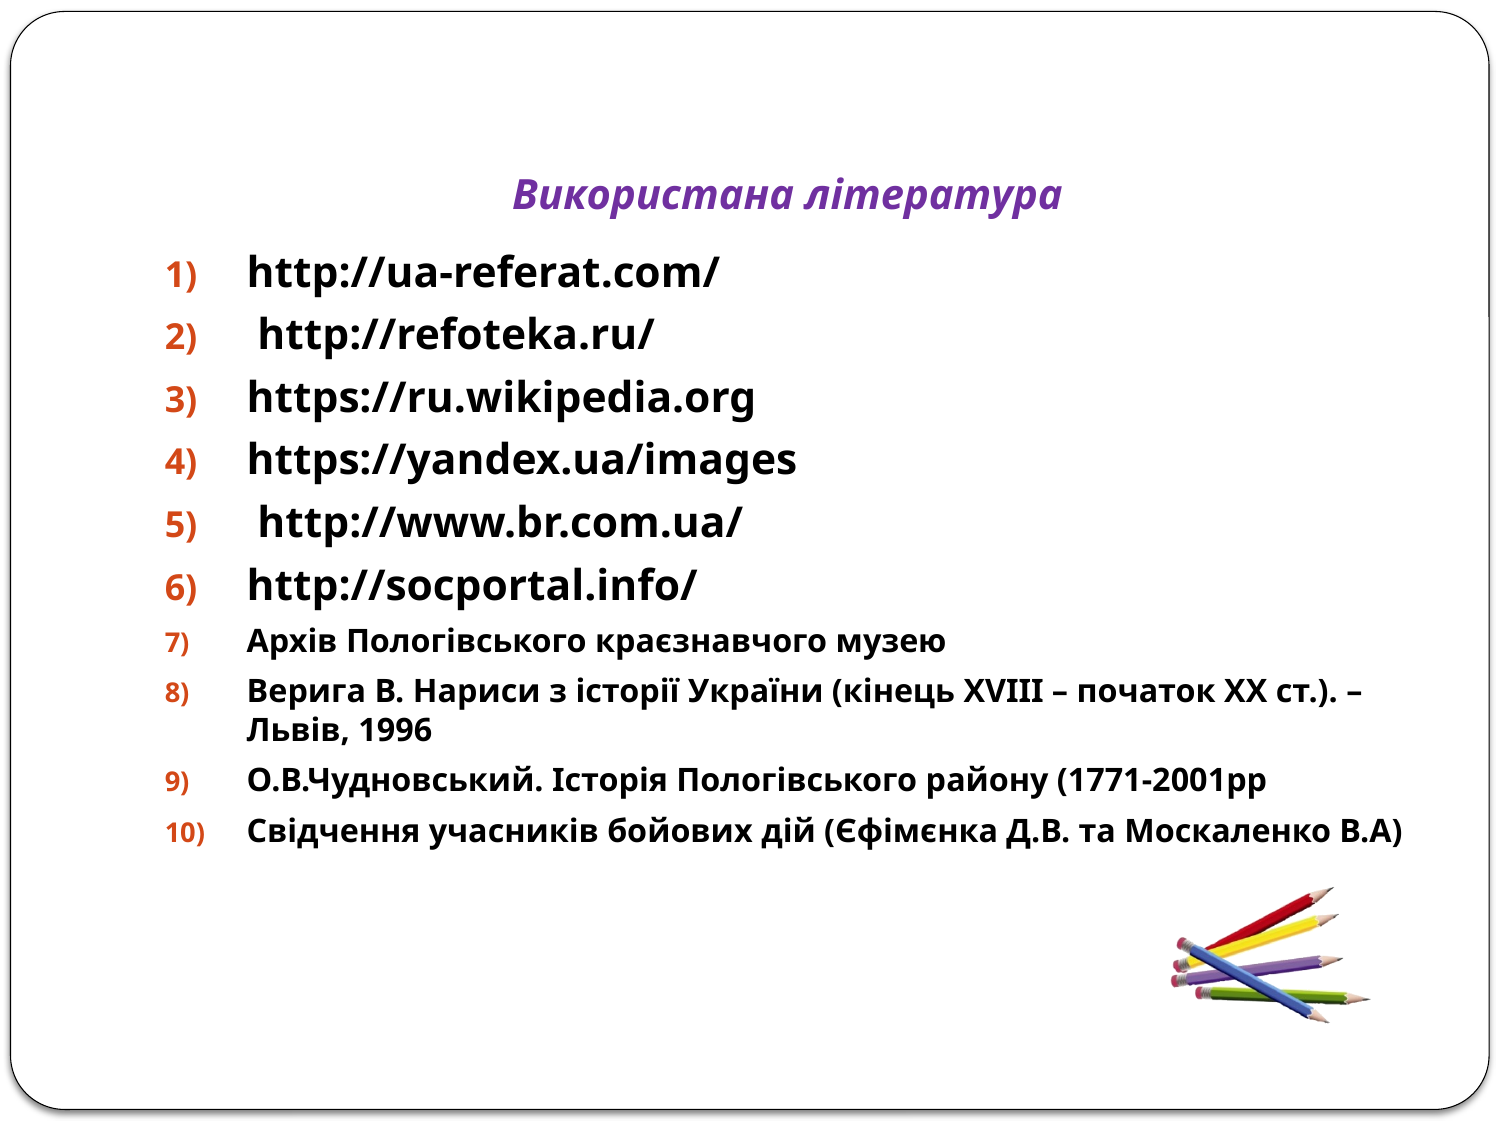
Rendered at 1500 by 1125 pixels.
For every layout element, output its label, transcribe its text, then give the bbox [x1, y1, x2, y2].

list http://ua-referat.com/ http://refoteka.ru/ https://ru.wikipedia.org https://yandex.ua/images http://www.br.com.ua/ http://socportal.info/ Архів Пологівського краєзнавчого музею Верига В. Нариси з історії України (кінець XVIII – початок XX ст.). – Львів, 1996 О.В.Чудновський. Історія Пологівського району (1771-2001рр Свідчення учасників бойових дій (Єфімєнка Д.В. та Москаленко В.А) [150, 237, 1425, 894]
picture [1163, 881, 1381, 1040]
title Використана література [150, 45, 1425, 233]
